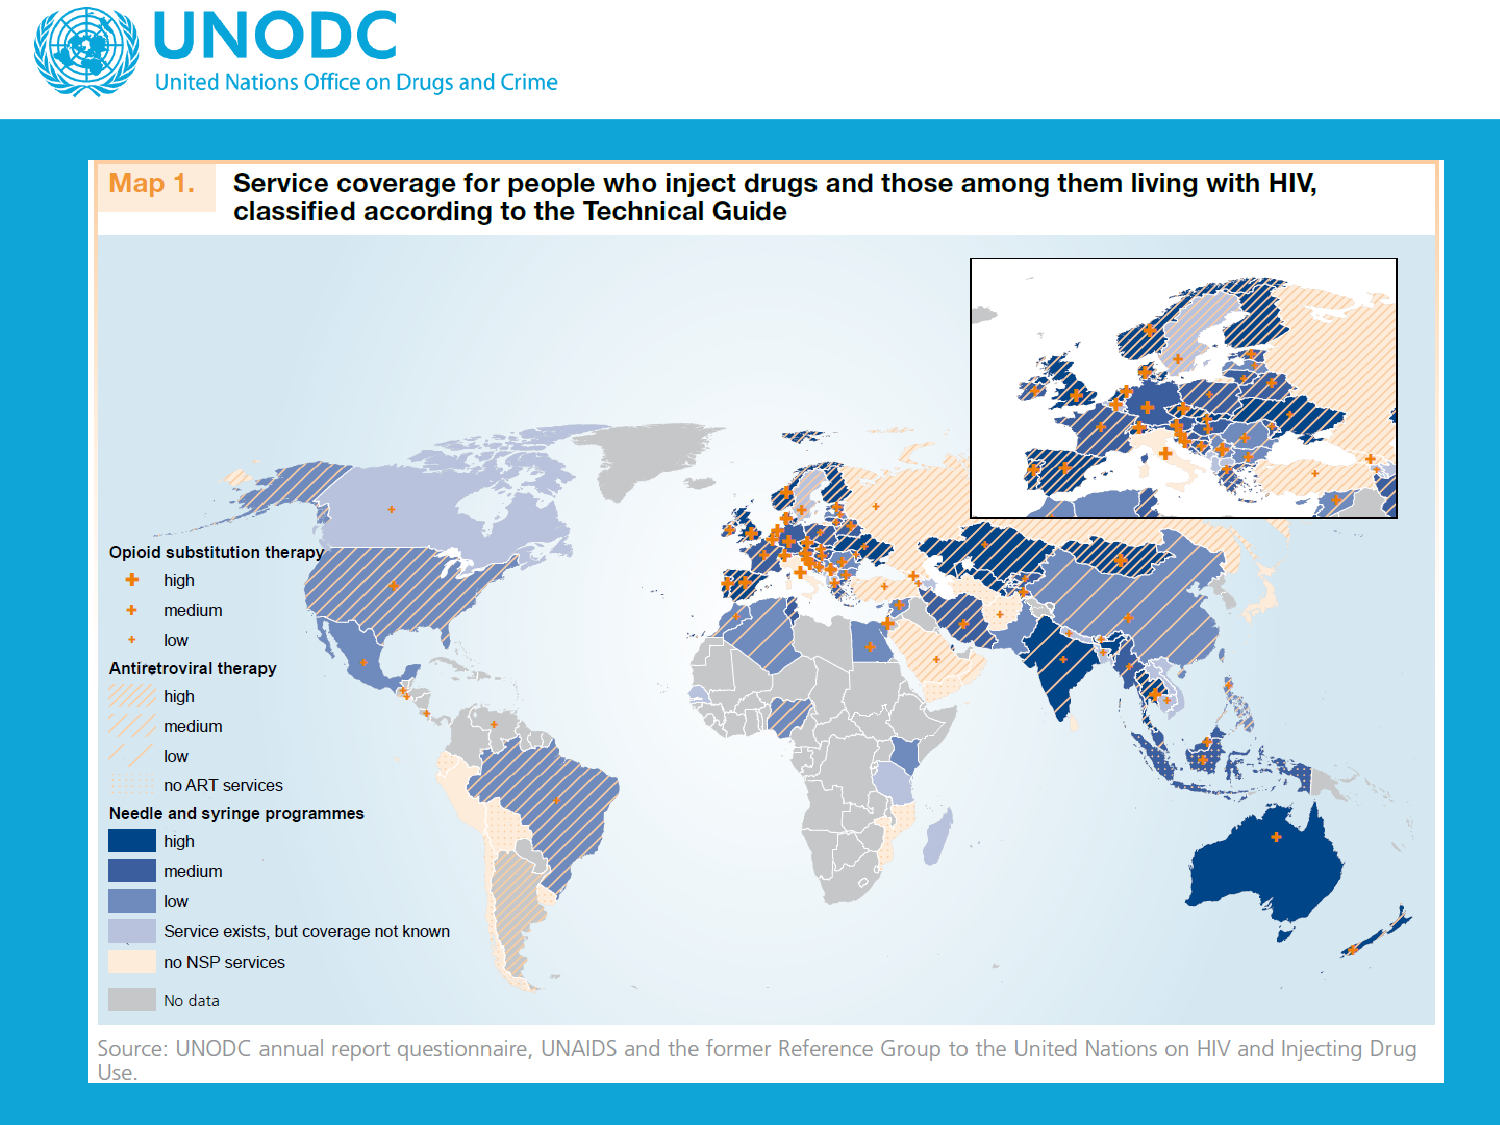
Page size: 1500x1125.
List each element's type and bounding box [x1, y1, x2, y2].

list [88, 160, 1444, 1083]
picture [29, 2, 562, 102]
